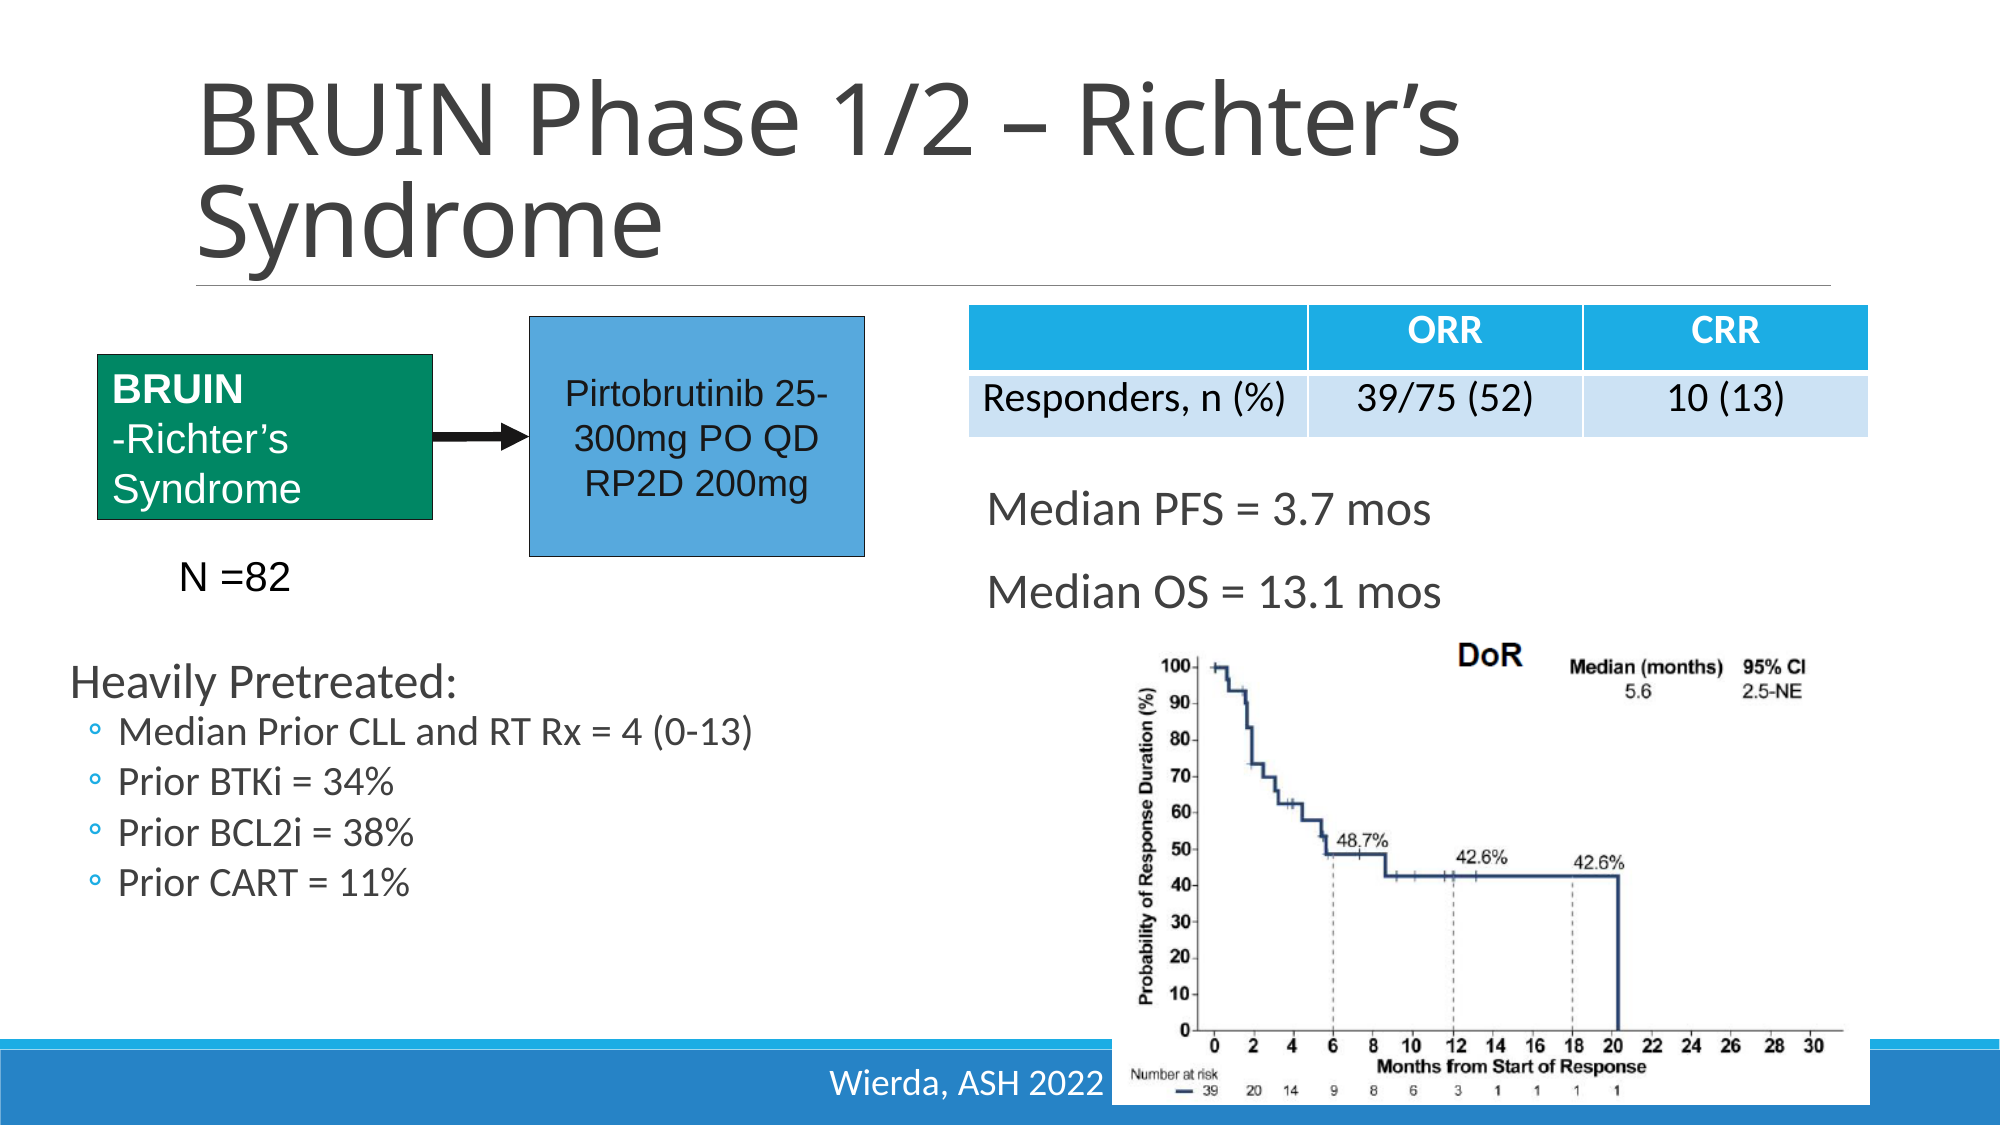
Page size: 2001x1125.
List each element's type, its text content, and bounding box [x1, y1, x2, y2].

table_header [969, 305, 1307, 370]
text_box BRUIN -Richter’s Syndrome [97, 354, 433, 520]
text_box Pirtobrutinib 25-300mg PO QD RP2D 200mg [529, 316, 865, 557]
text_box Wierda, ASH 2022 [1029, 1050, 1111, 1111]
title BRUIN Phase 1/2 – Richter’s Syndrome [180, 47, 1830, 285]
table_header CRR [1584, 305, 1868, 370]
text_box N =82 [114, 542, 356, 608]
list Median PFS = 3.7 mos Median OS = 13.1 mos [971, 474, 1946, 963]
table_cell Responders, n (%) [969, 376, 1307, 437]
text_box Heavily Pretreated: Median Prior CLL and RT Rx = 4 (0-13) Prior BTKi = 34% Prior BCL2i = 38% Prior CART = 11% [54, 654, 1029, 1125]
table_cell 10 (13) [1584, 376, 1868, 437]
picture [1112, 639, 1870, 1105]
table_cell 39/75 (52) [1309, 376, 1582, 437]
table_header ORR [1309, 305, 1582, 370]
